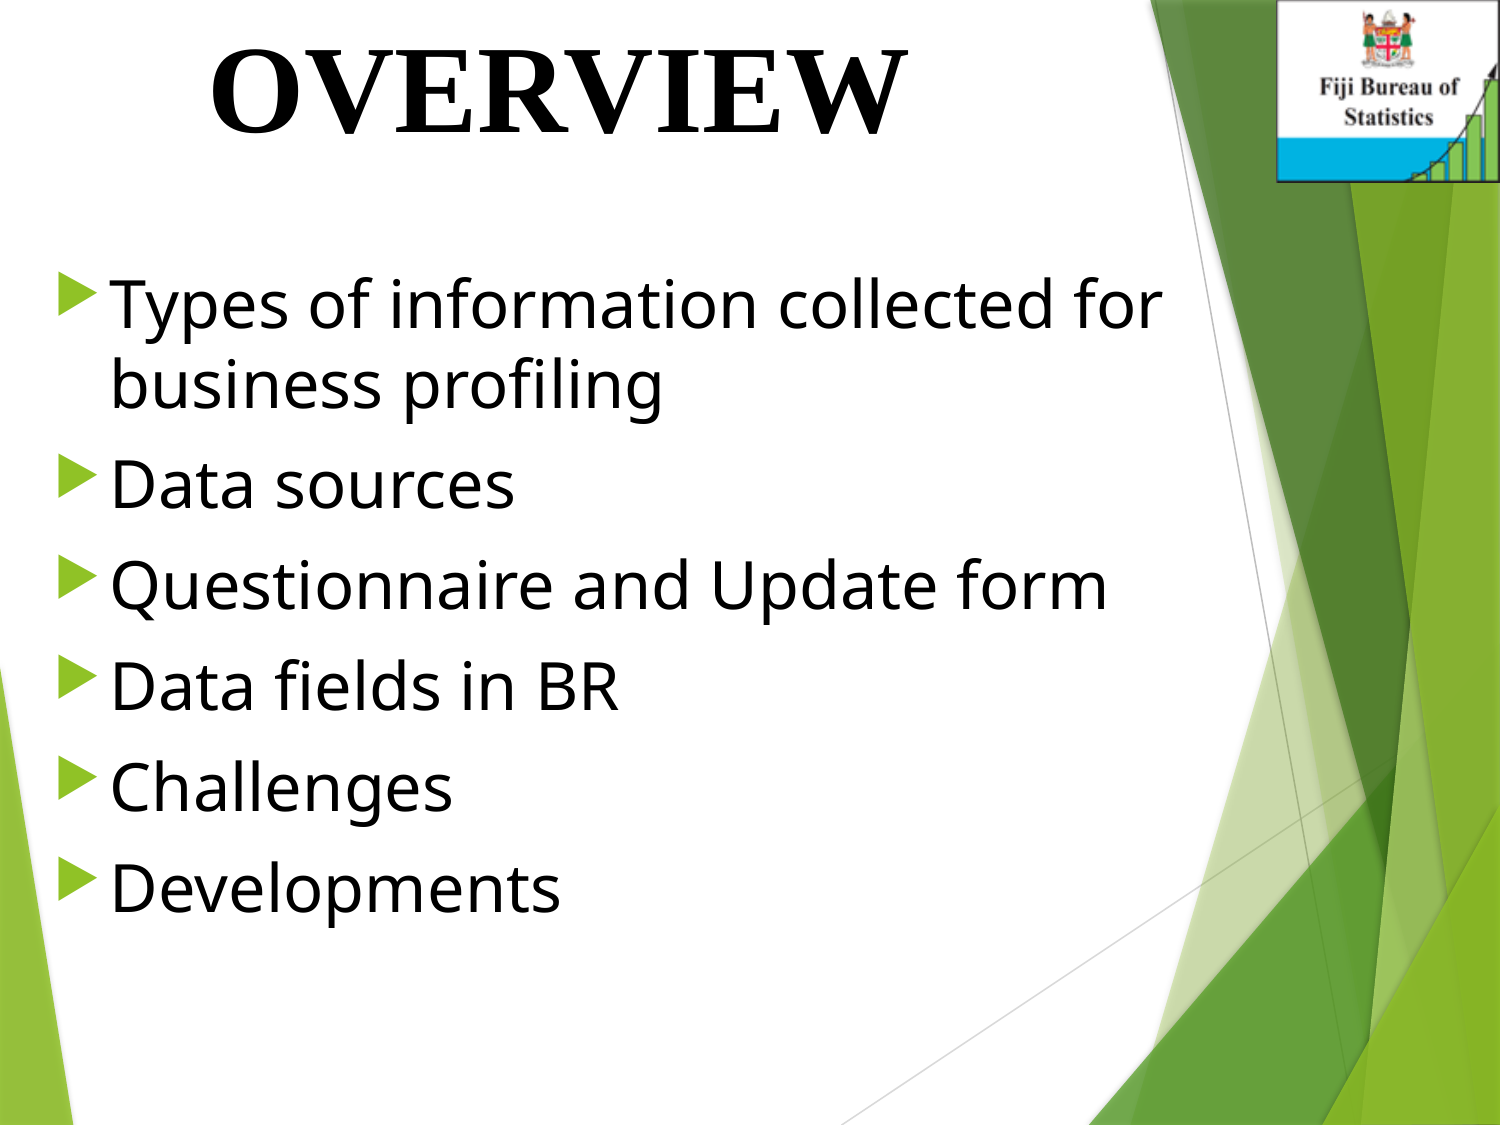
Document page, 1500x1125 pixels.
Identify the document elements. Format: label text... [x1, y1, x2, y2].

list Types of information collected for business profiling Data sources Questionnaire and Update form Data fields in BR Challenges Developments [38, 253, 1324, 1097]
title OVERVIEW [192, 0, 927, 193]
picture [1276, 0, 1500, 184]
